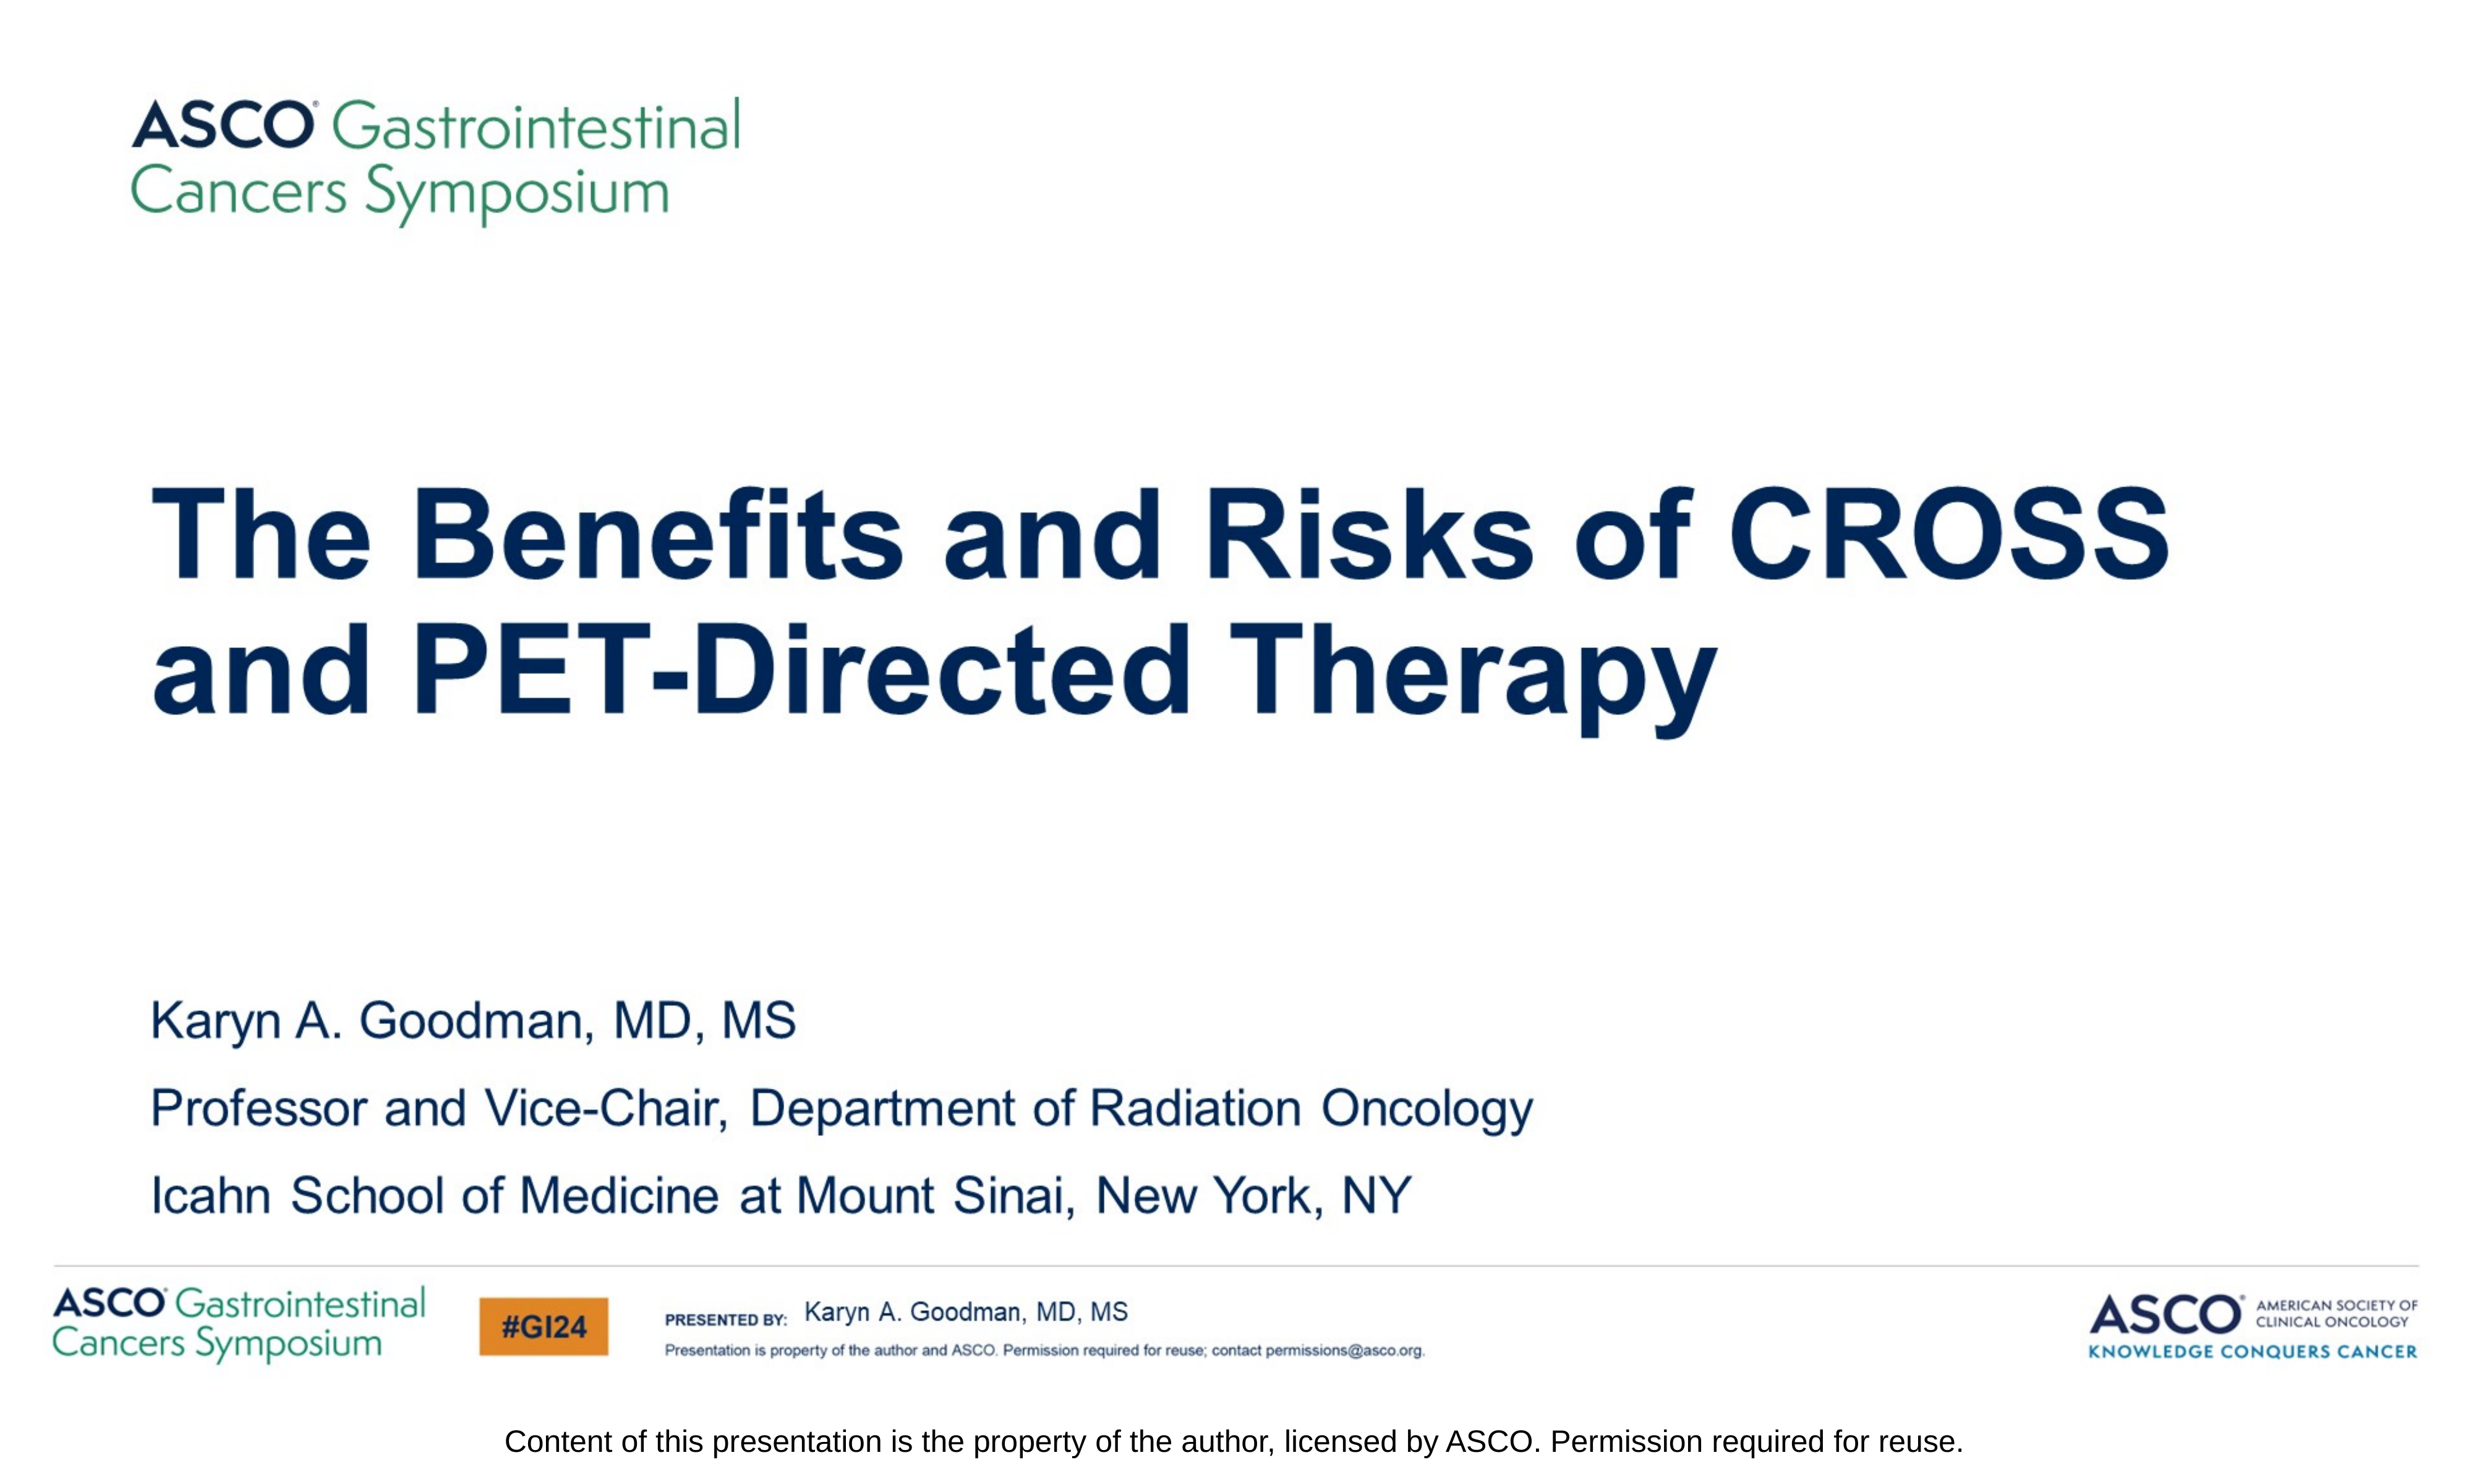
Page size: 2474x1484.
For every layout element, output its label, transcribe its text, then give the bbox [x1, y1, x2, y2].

text_box Content of this presentation is the property of the author, licensed by ASCO. Permission required for reuse. [0, 1399, 2474, 1477]
picture [2, 0, 2472, 1389]
